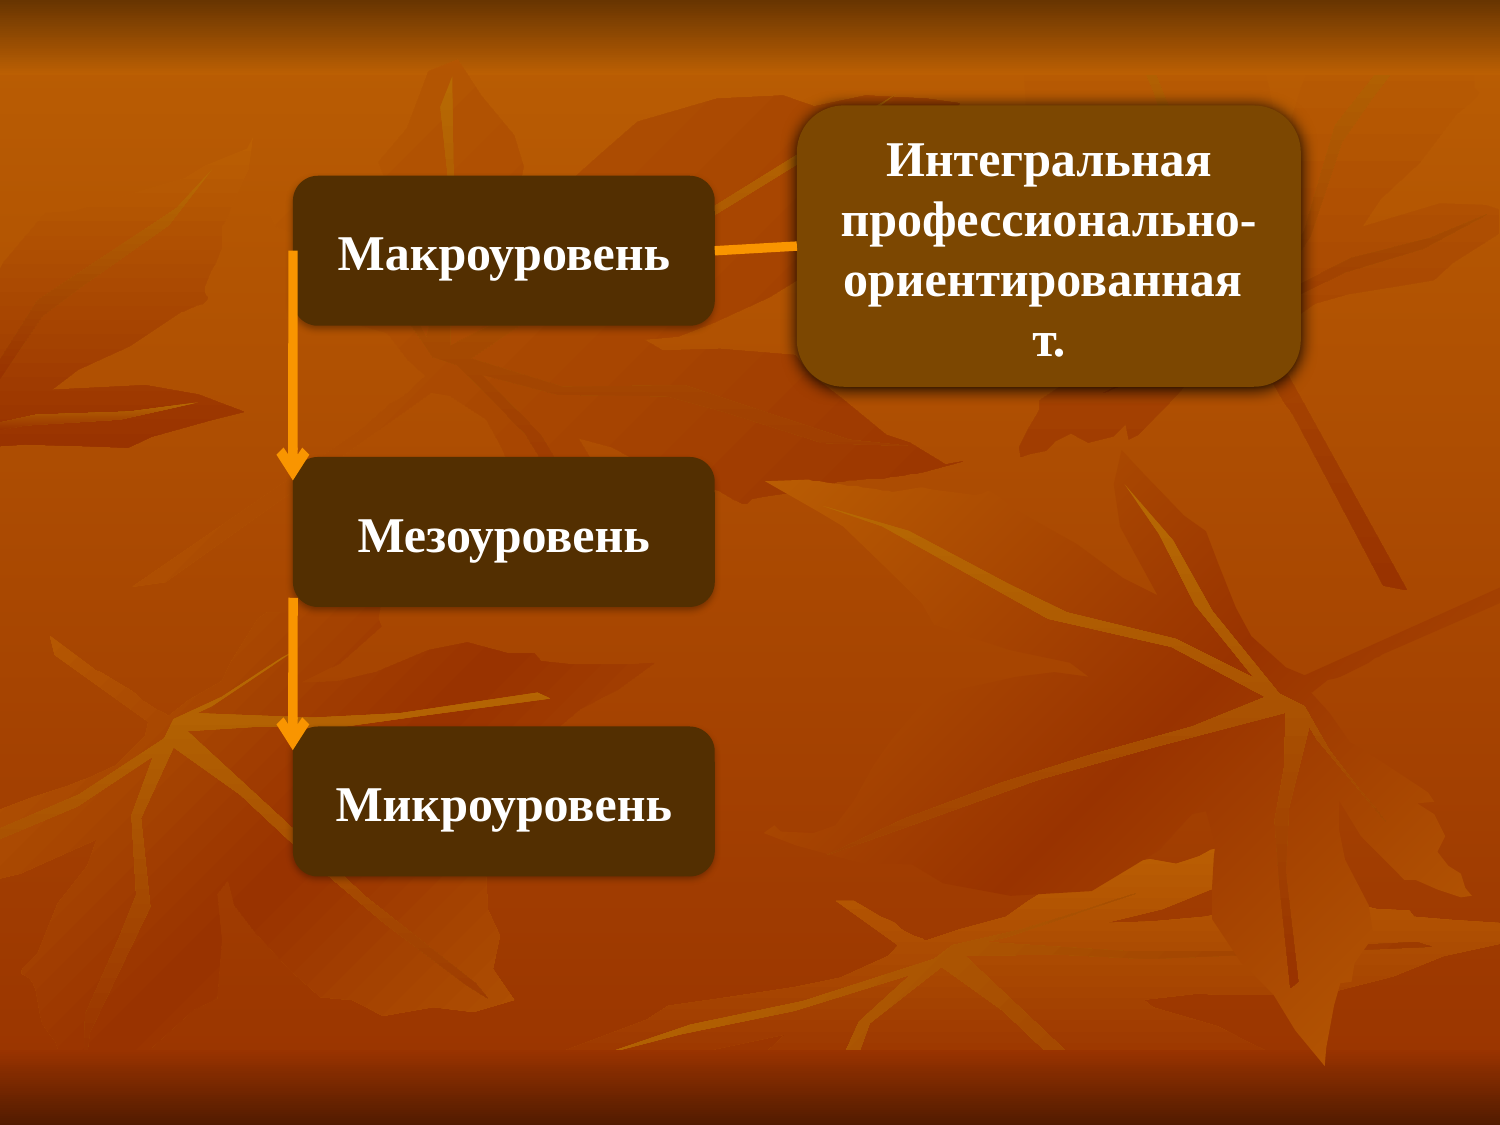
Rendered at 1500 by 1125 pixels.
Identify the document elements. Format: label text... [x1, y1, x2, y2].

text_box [714, 245, 798, 251]
text_box Интегральная профессионально-ориентированная т. [794, 103, 1303, 389]
text_box Мезоуровень [290, 454, 717, 610]
text_box Макроуровень [290, 173, 717, 328]
text_box Микроуровень [290, 724, 717, 879]
